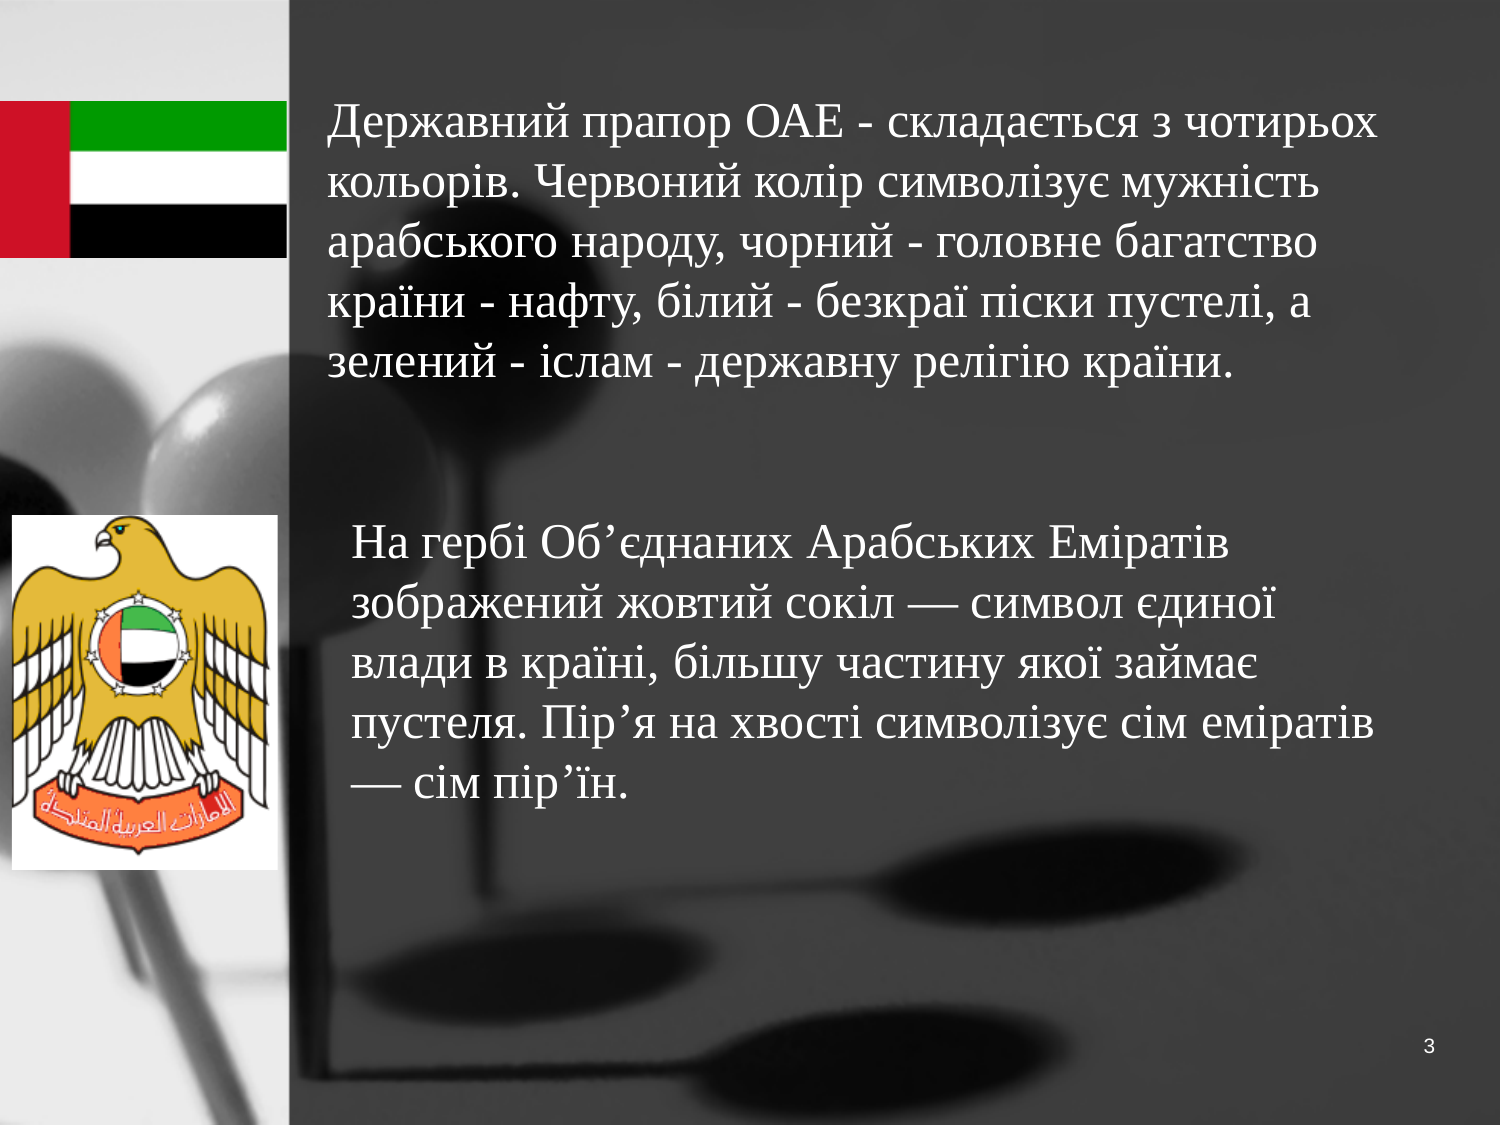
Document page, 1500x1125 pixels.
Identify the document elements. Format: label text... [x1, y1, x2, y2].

list Державний прапор ОАЕ - складається з чотирьох кольорів. Червоний колір символізує мужність арабського народу, чорний - головне багатство країни - нафту, білий - безкраї піски пустелі, а зелений - іслам - державну релігію країни. [312, 66, 1451, 410]
text_box На гербі Об’єднаних Арабських Еміратів зображений жовтий сокіл — символ єдиної влади в країні, більшу частину якої займає пустеля. Пір’я на хвості символізує сім емiратів — сім пір’їн. [336, 494, 1403, 823]
slide_number 3 [1237, 1025, 1450, 1100]
picture [0, 0, 1500, 1125]
